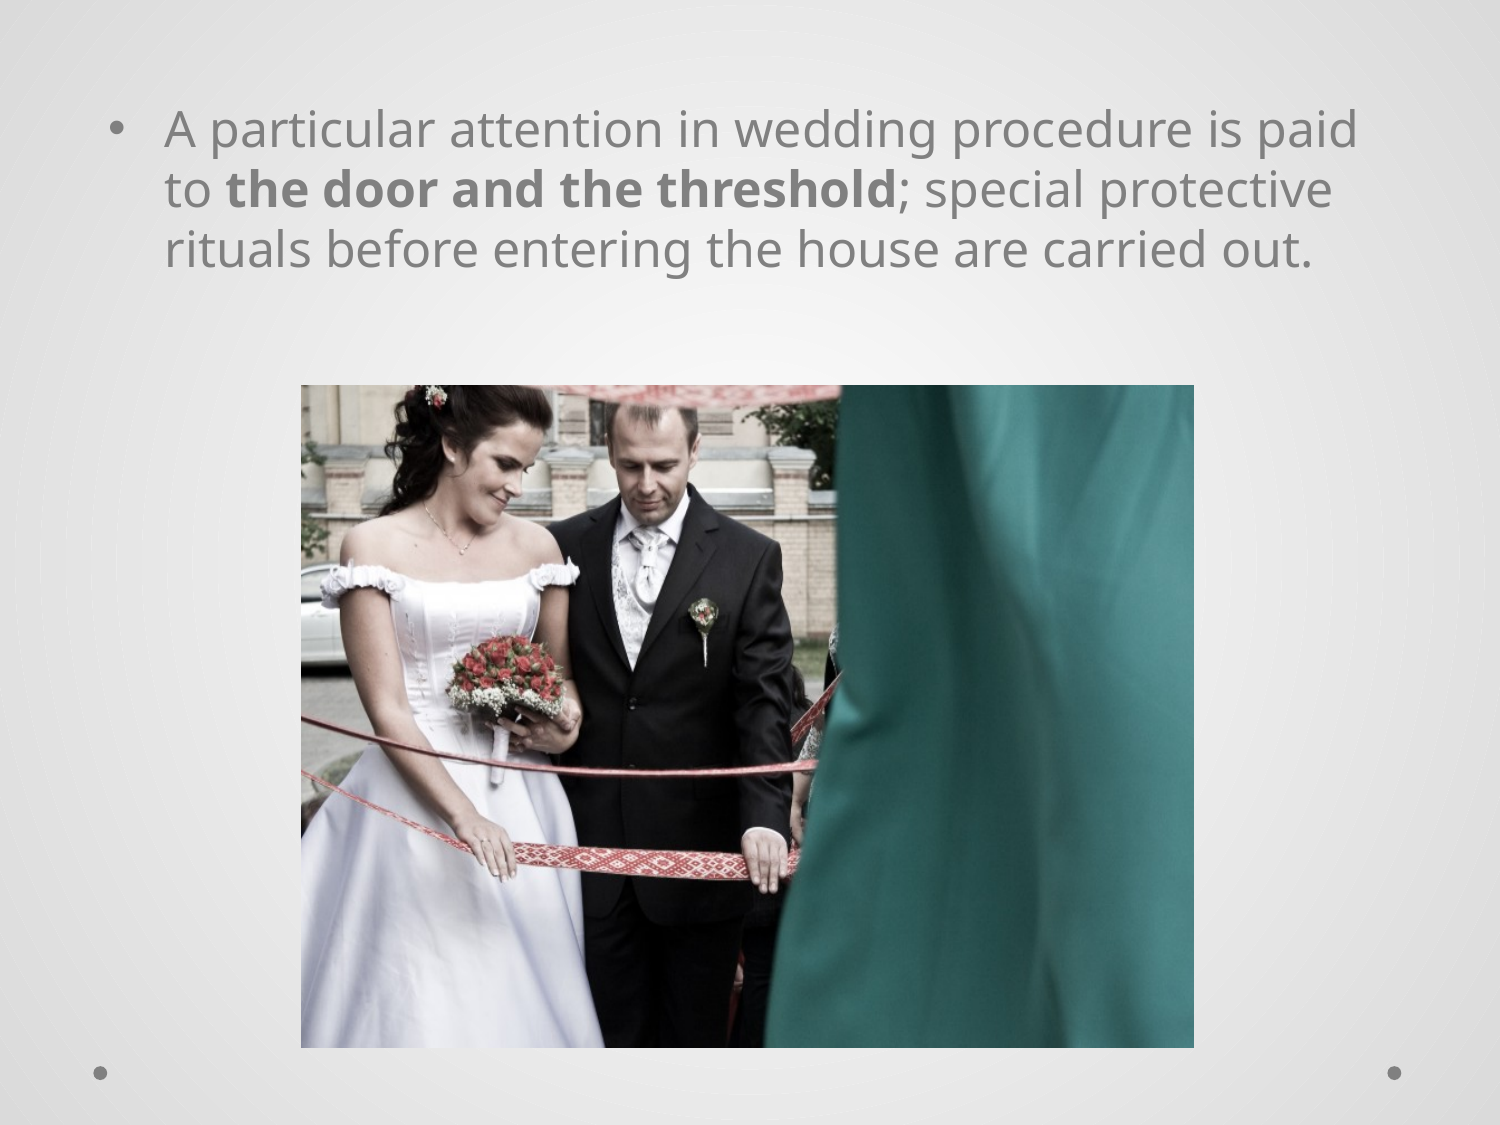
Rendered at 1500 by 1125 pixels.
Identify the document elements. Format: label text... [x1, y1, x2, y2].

list A particular attention in wedding procedure is paid to the door and the threshold; special protective rituals before entering the house are carried out. [93, 90, 1407, 386]
picture [300, 385, 1194, 1048]
